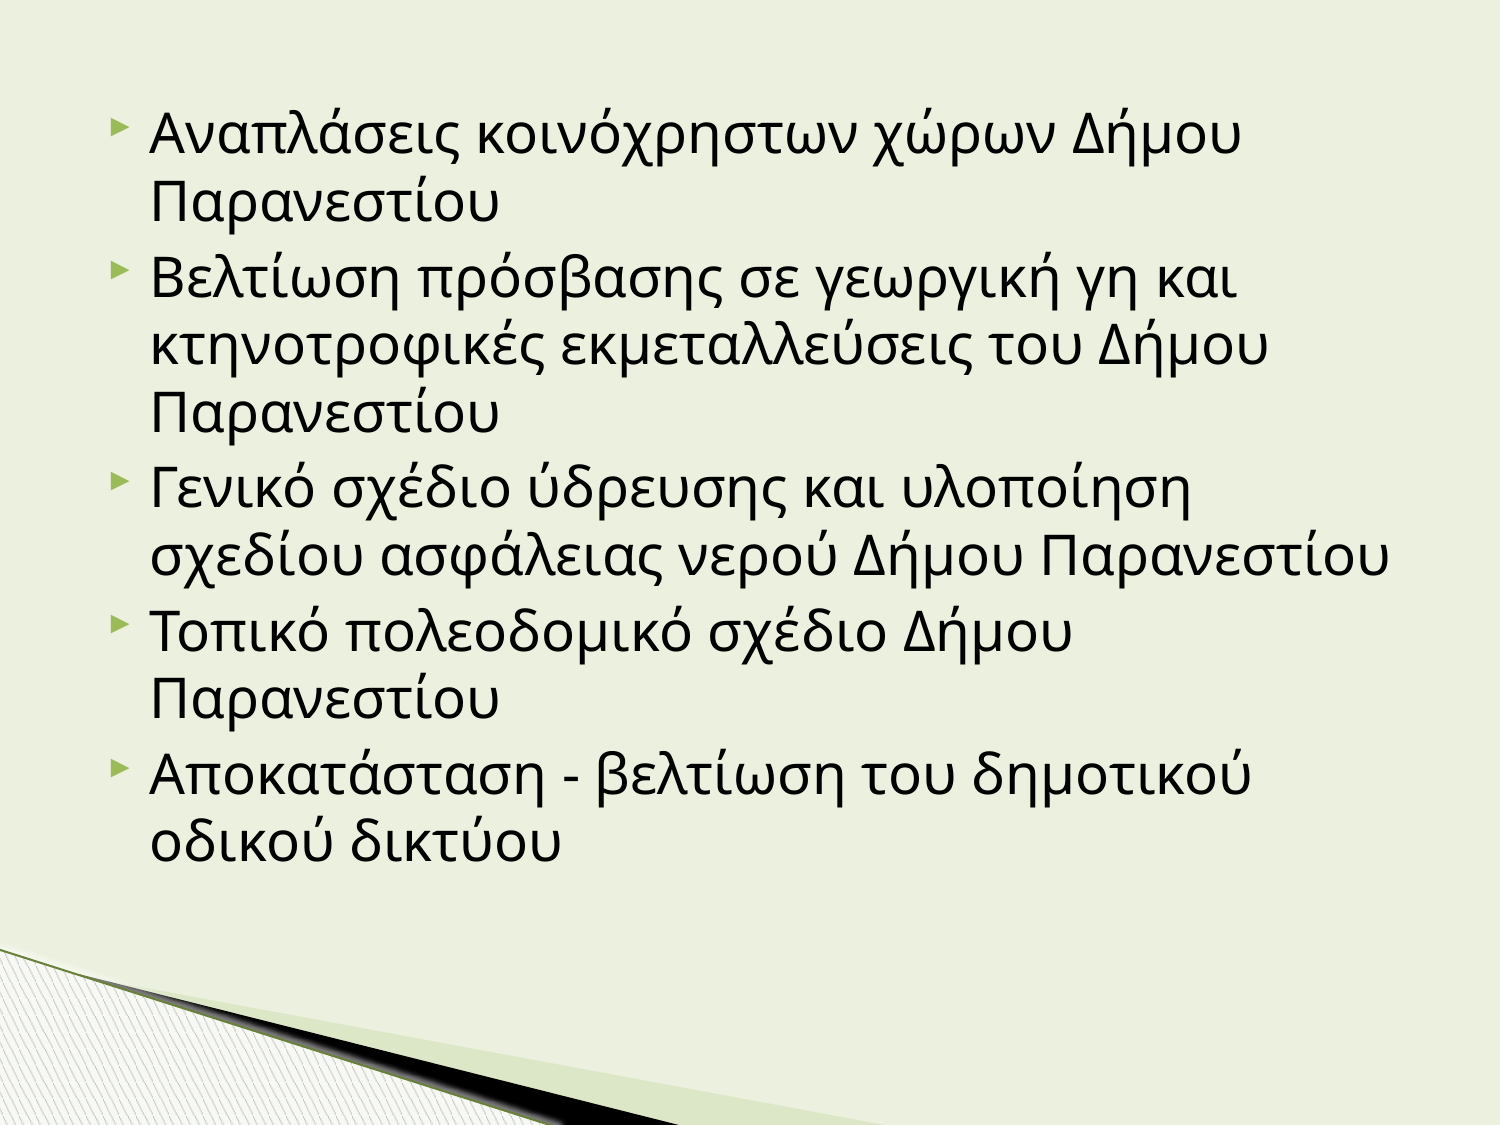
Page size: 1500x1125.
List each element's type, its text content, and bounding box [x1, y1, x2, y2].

list Αναπλάσεις κοινόχρηστων χώρων Δήμου Παρανεστίου Βελτίωση πρόσβασης σε γεωργική γη και κτηνοτροφικές εκμεταλλεύσεις του Δήμου Παρανεστίου Γενικό σχέδιο ύδρευσης και υλοποίηση σχεδίου ασφάλειας νερού Δήμου Παρανεστίου Τοπικό πολεοδομικό σχέδιο Δήμου Παρανεστίου Αποκατάσταση - βελτίωση του δημοτικού οδικού δικτύου [75, 90, 1425, 1005]
